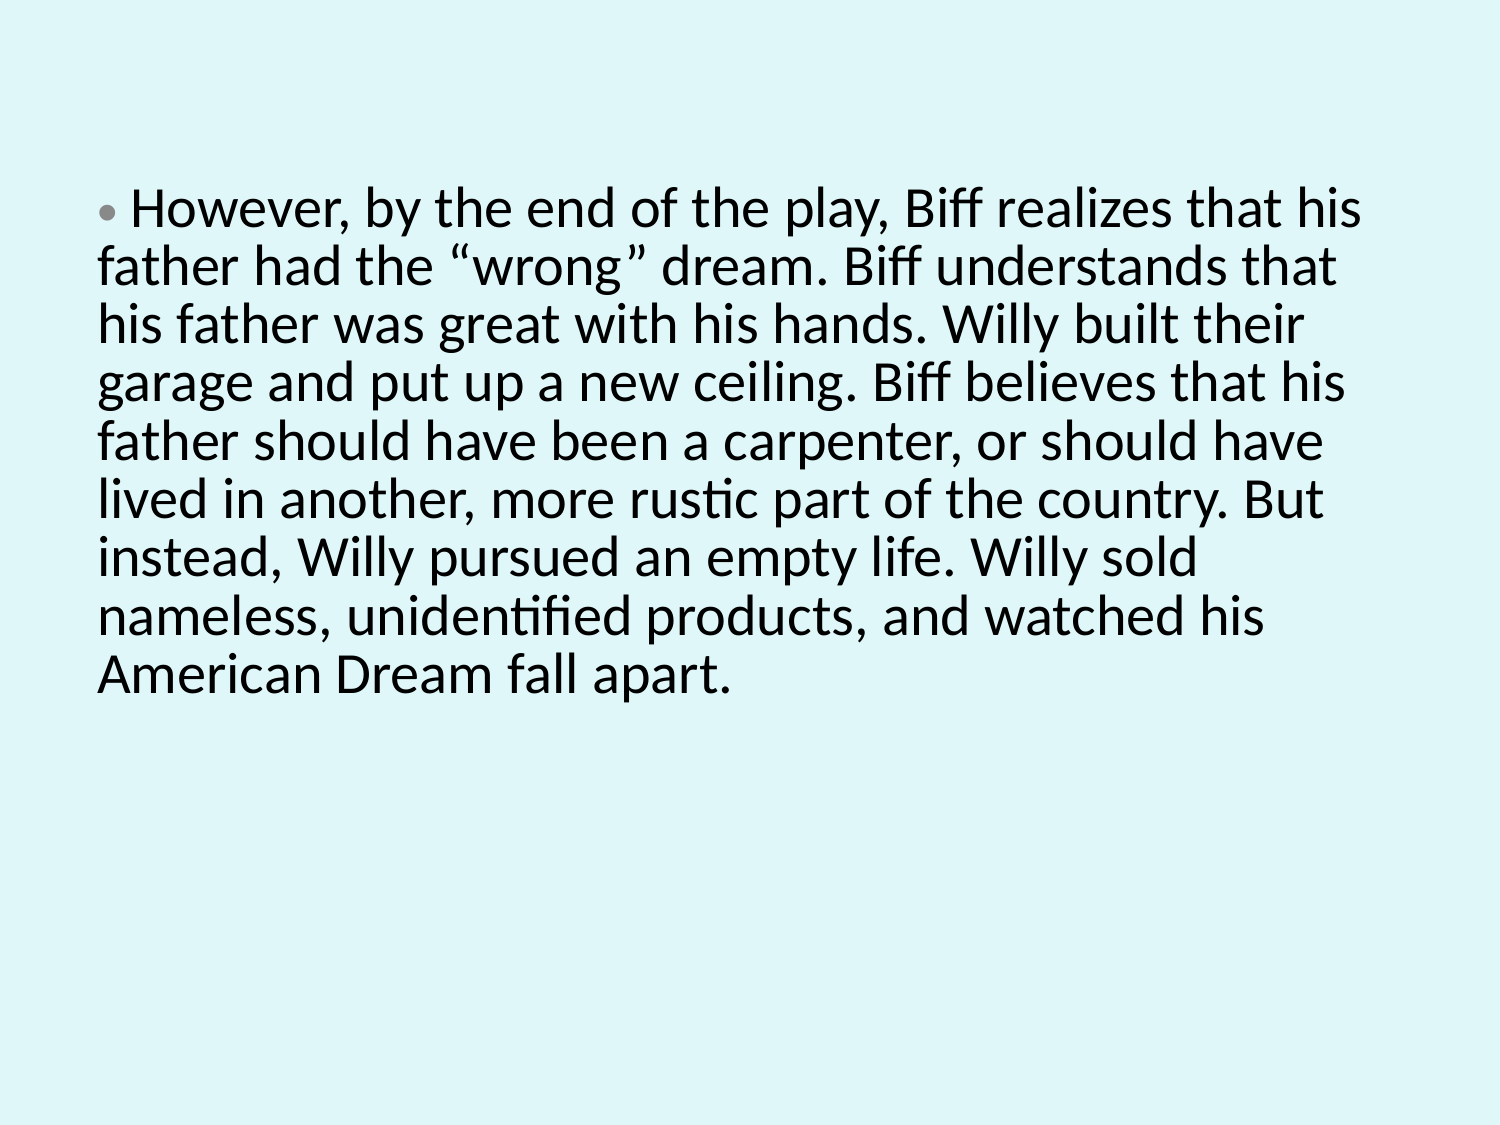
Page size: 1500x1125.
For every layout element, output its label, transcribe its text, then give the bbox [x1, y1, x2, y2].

subtitle However, by the end of the play, Biff realizes that his father had the “wrong” dream. Biff understands that his father was great with his hands. Willy built their garage and put up a new ceiling. Biff believes that his father should have been a carpenter, or should have lived in another, more rustic part of the country. But instead, Willy pursued an empty life. Willy sold nameless, unidentified products, and watched his American Dream fall apart. [81, 175, 1419, 868]
